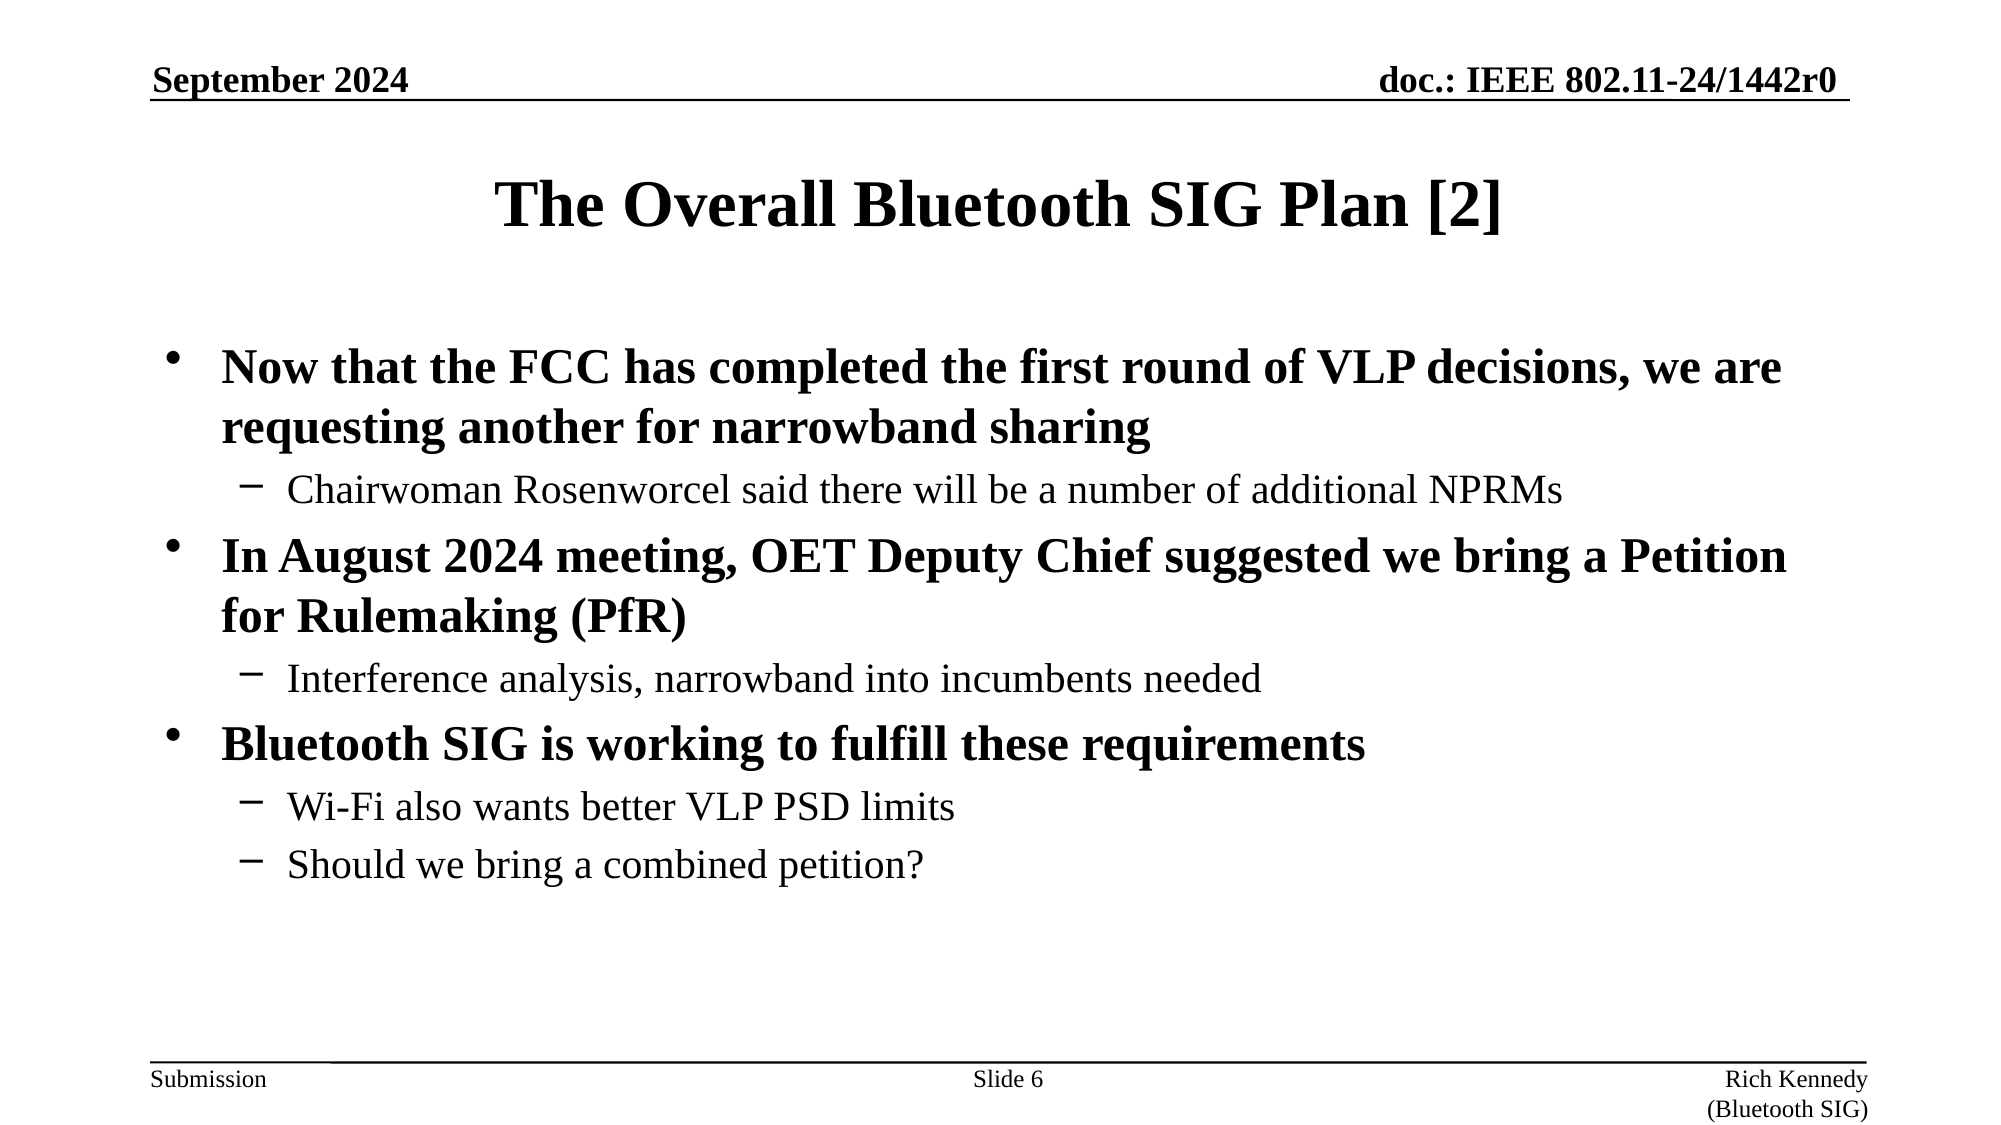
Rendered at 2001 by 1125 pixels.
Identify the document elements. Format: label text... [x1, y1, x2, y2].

list Now that the FCC has completed the first round of VLP decisions, we are requesting another for narrowband sharing Chairwoman Rosenworcel said there will be a number of additional NPRMs In August 2024 meeting, OET Deputy Chief suggested we bring a Petition for Rulemaking (PfR) Interference analysis, narrowband into incumbents needed Bluetooth SIG is working to fulfill these requirements Wi-Fi also wants better VLP PSD limits Should we bring a combined petition? [149, 326, 1850, 1002]
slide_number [152, 54, 412, 101]
footer Rich Kennedy (Bluetooth SIG) [1621, 1061, 1870, 1093]
title The Overall Bluetooth SIG Plan [2] [150, 112, 1850, 288]
slide_number Slide 6 [964, 1061, 1053, 1093]
